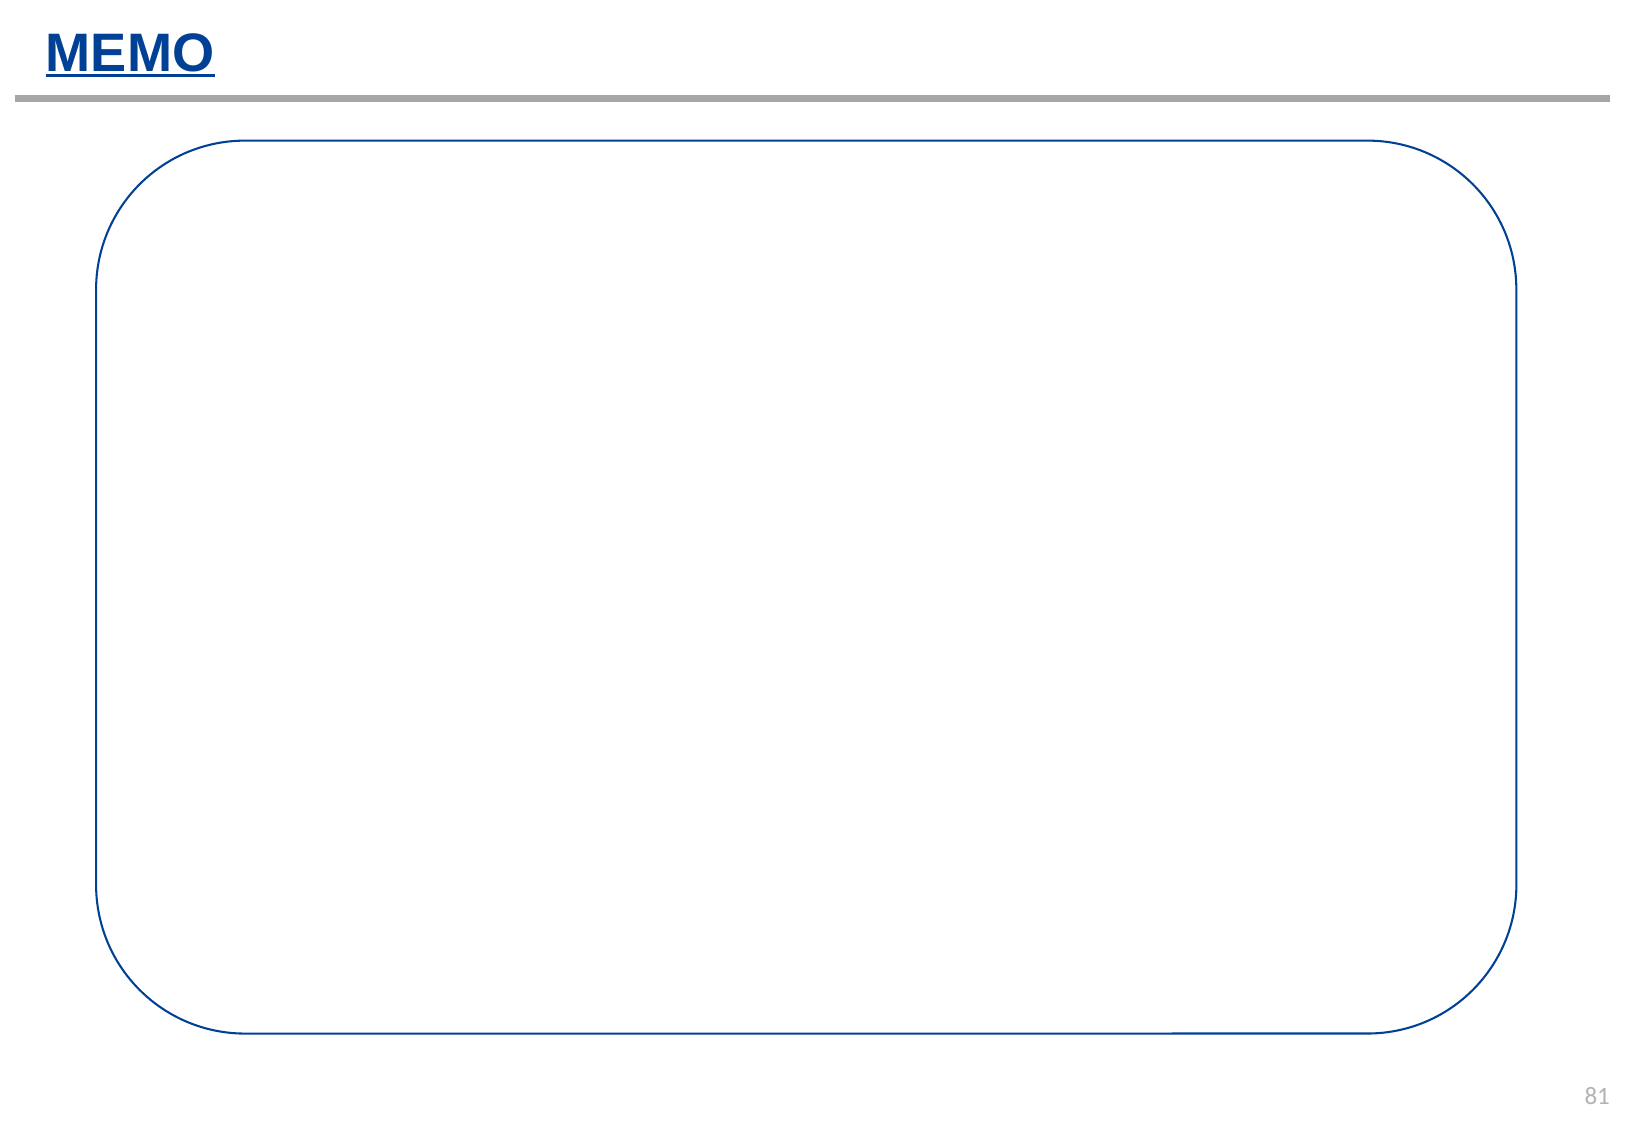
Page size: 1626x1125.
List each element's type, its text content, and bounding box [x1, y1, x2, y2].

text_box MEMO [30, 102, 1165, 108]
slide_number 80 [1545, 1065, 1625, 1125]
text_box MEMO [30, 0, 1165, 95]
text_box [95, 139, 1518, 1035]
